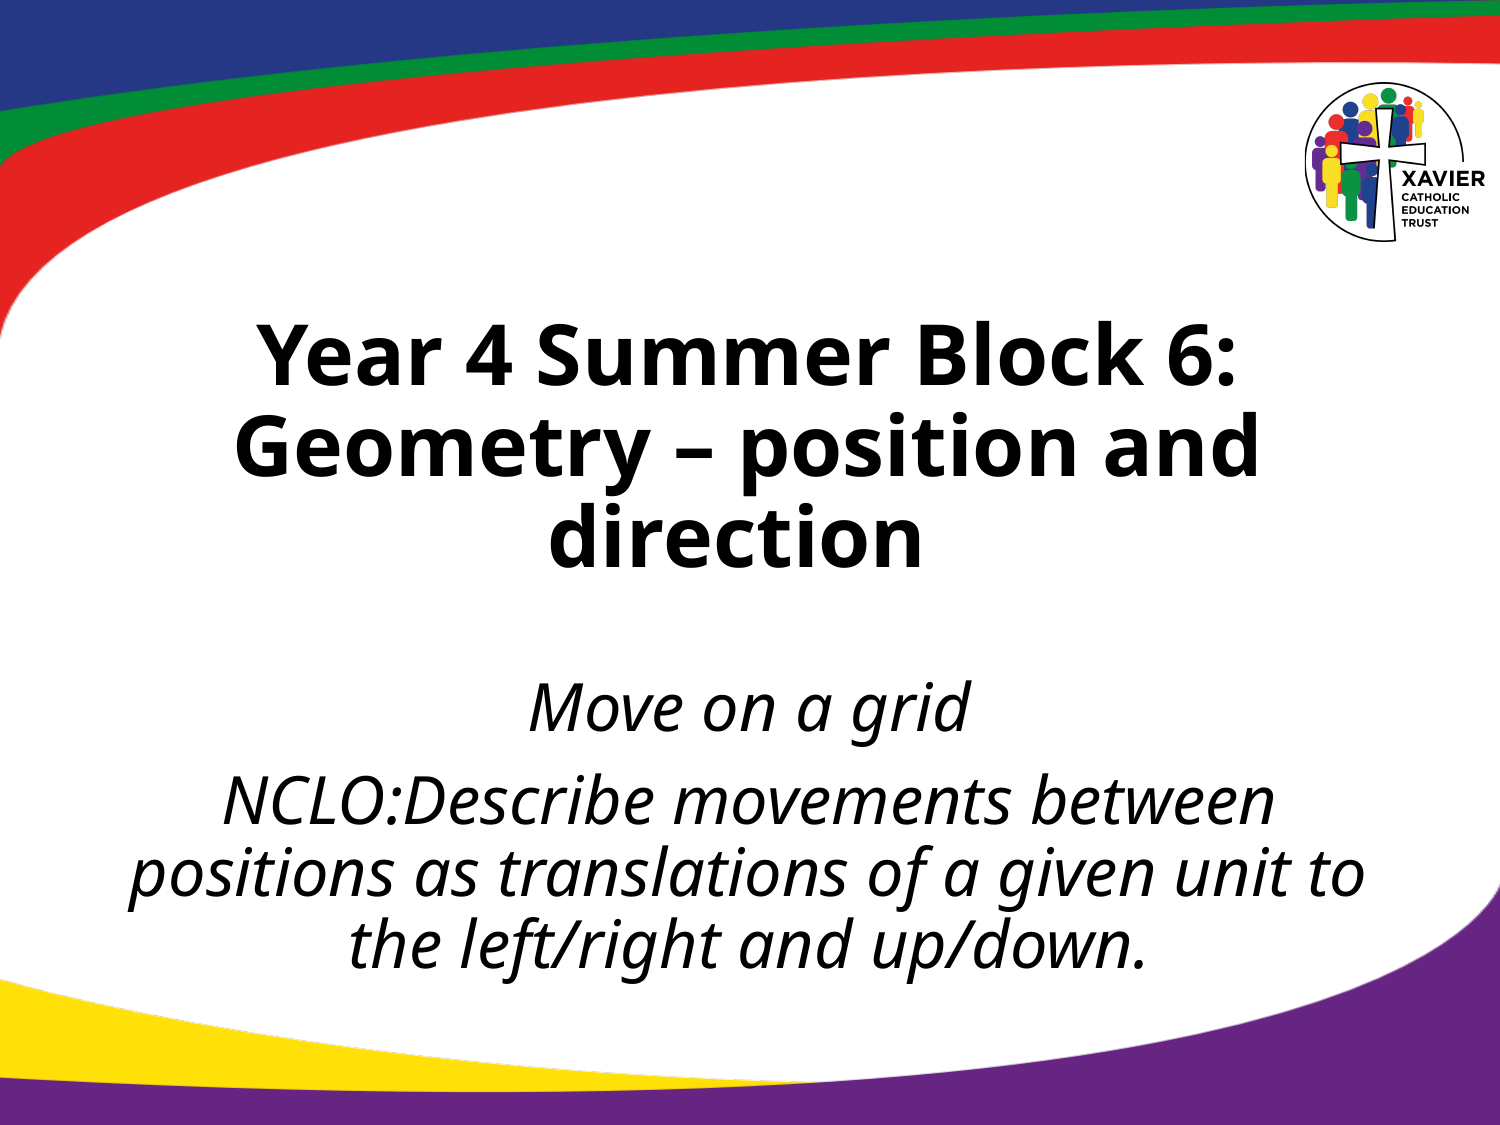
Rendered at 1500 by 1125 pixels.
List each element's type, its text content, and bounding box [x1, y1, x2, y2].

title Year 4 Summer Block 6: Geometry – position and direction [81, 304, 1415, 594]
list Move on a grid NCLO:Describe movements between positions as translations of a given unit to the left/right and up/down. [103, 666, 1397, 1014]
